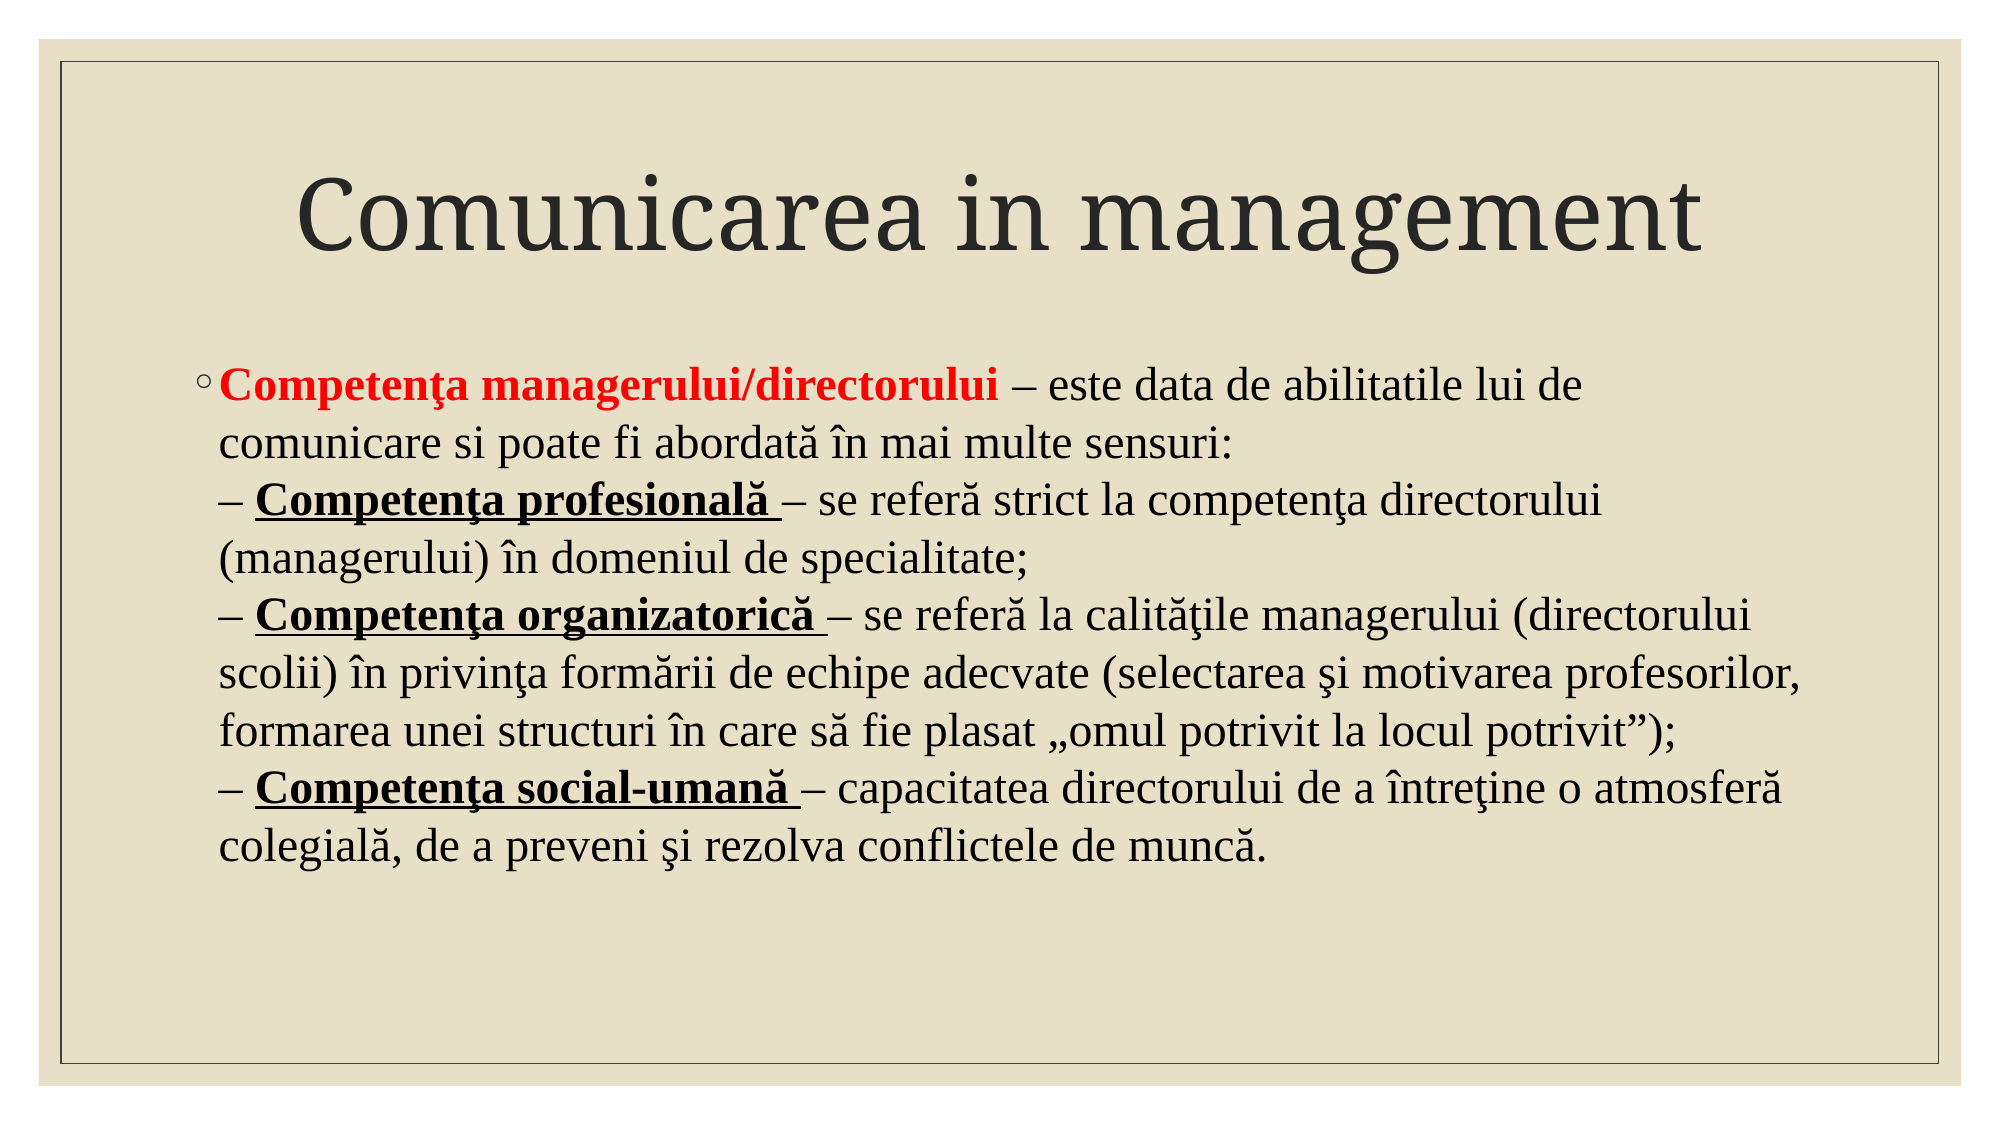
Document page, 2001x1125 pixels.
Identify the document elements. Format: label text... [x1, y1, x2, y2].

list Competenţa managerului/directorului – este data de abilitatile lui de comunicare si poate fi abordată în mai multe sensuri: – Competenţa profesională – se referă strict la competenţa directorului (managerului) în domeniul de specialitate; – Competenţa organizatorică – se referă la calităţile managerului (directorului scolii) în privinţa formării de echipe adecvate (selectarea şi motivarea profesorilor, formarea unei structuri în care să fie plasat „omul potrivit la locul potrivit”); – Competenţa social-umană – capacitatea directorului de a întreţine o atmosferă colegială, de a preveni şi rezolva conflictele de muncă. [174, 345, 1825, 990]
title Comunicarea in management [174, 105, 1825, 331]
